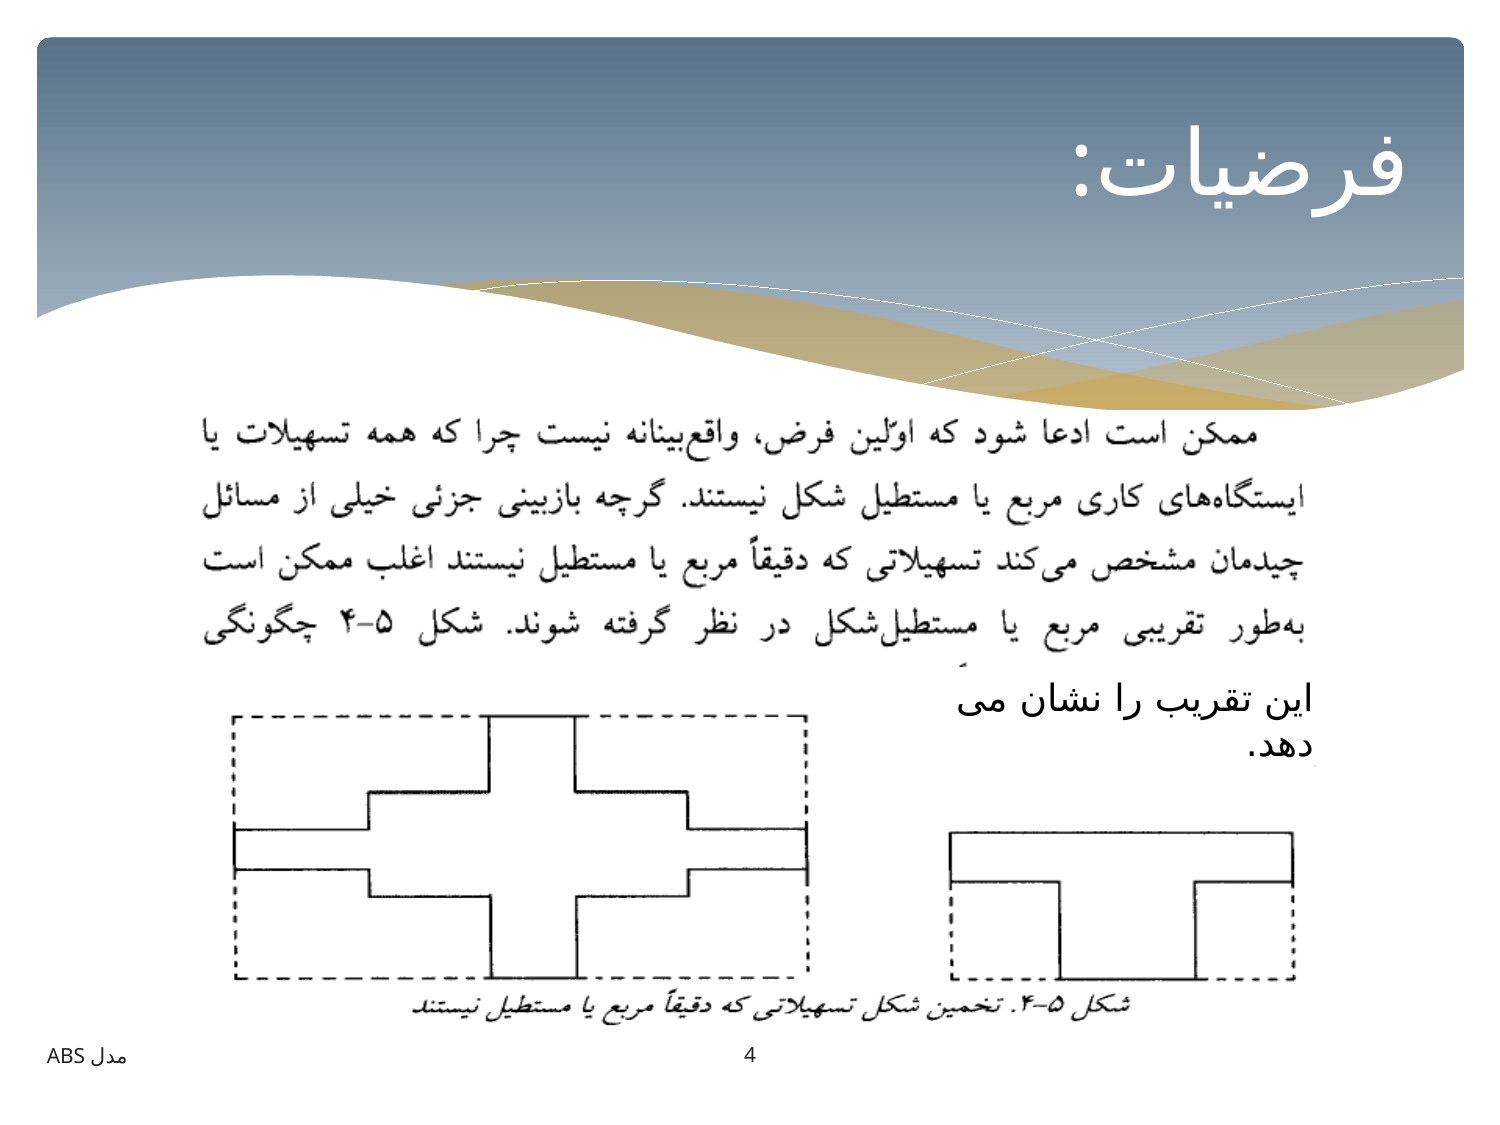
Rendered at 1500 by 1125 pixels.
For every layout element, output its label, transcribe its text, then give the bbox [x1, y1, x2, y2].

footer مدل ABS [31, 1025, 653, 1086]
slide_number 4 [654, 1048, 846, 1086]
picture [182, 667, 1368, 1038]
title فرضيات: [75, 55, 1425, 261]
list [163, 409, 1338, 667]
